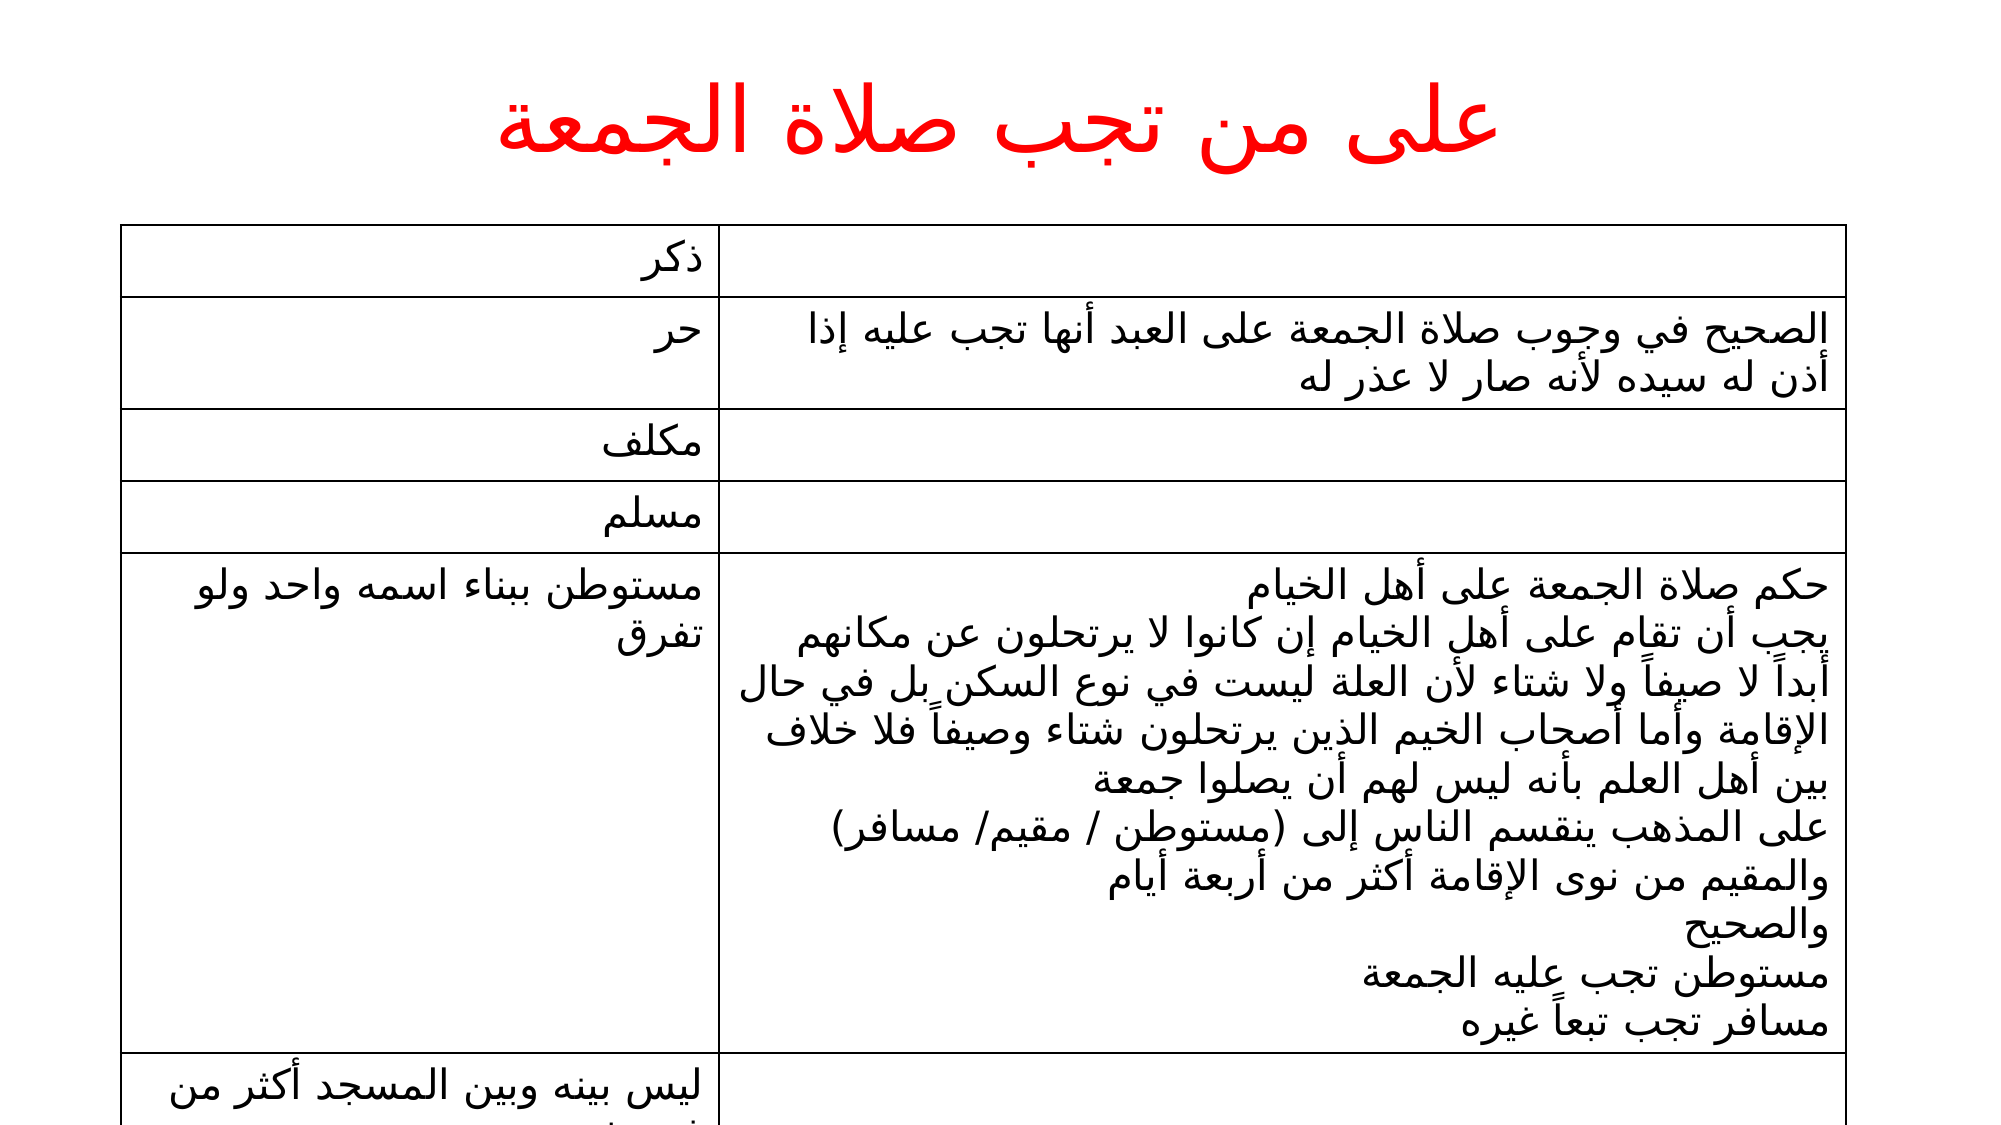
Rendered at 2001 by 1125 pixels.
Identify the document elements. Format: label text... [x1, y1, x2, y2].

table_cell حكم صلاة الجمعة على أهل الخيام يجب أن تقام على أهل الخيام إن كانوا لا يرتحلون عن مكانهم أبداً لا صيفاً ولا شتاء لأن العلة ليست في نوع السكن بل في حال الإقامة وأما أصحاب الخيم الذين يرتحلون شتاء وصيفاً فلا خلاف بين أهل العلم بأنه ليس لهم أن يصلوا جمعة على المذهب ينقسم الناس إلى (مستوطن / مقيم/ مسافر) والمقيم من نوى الإقامة أكثر من أربعة أيام والصحيح مستوطن تجب عليه الجمعة مسافر تجب تبعاً غيره [720, 554, 1845, 1052]
table_cell ليس بينه وبين المسجد أكثر من فرسخ [122, 1054, 718, 1125]
table_cell مستوطن ببناء اسمه واحد ولو تفرق [122, 554, 718, 1052]
table_header ذكر [122, 226, 718, 296]
table_header [720, 226, 1845, 296]
table_cell [720, 410, 1845, 480]
table_cell [720, 482, 1845, 552]
table_cell مكلف [122, 410, 718, 480]
title على من تجب صلاة الجمعة [137, 59, 1863, 186]
table_cell حر [122, 298, 718, 408]
table_cell مسلم [122, 482, 718, 552]
table_cell [720, 1054, 1845, 1125]
table_cell الصحيح في وجوب صلاة الجمعة على العبد أنها تجب عليه إذا أذن له سيده لأنه صار لا عذر له [720, 298, 1845, 408]
